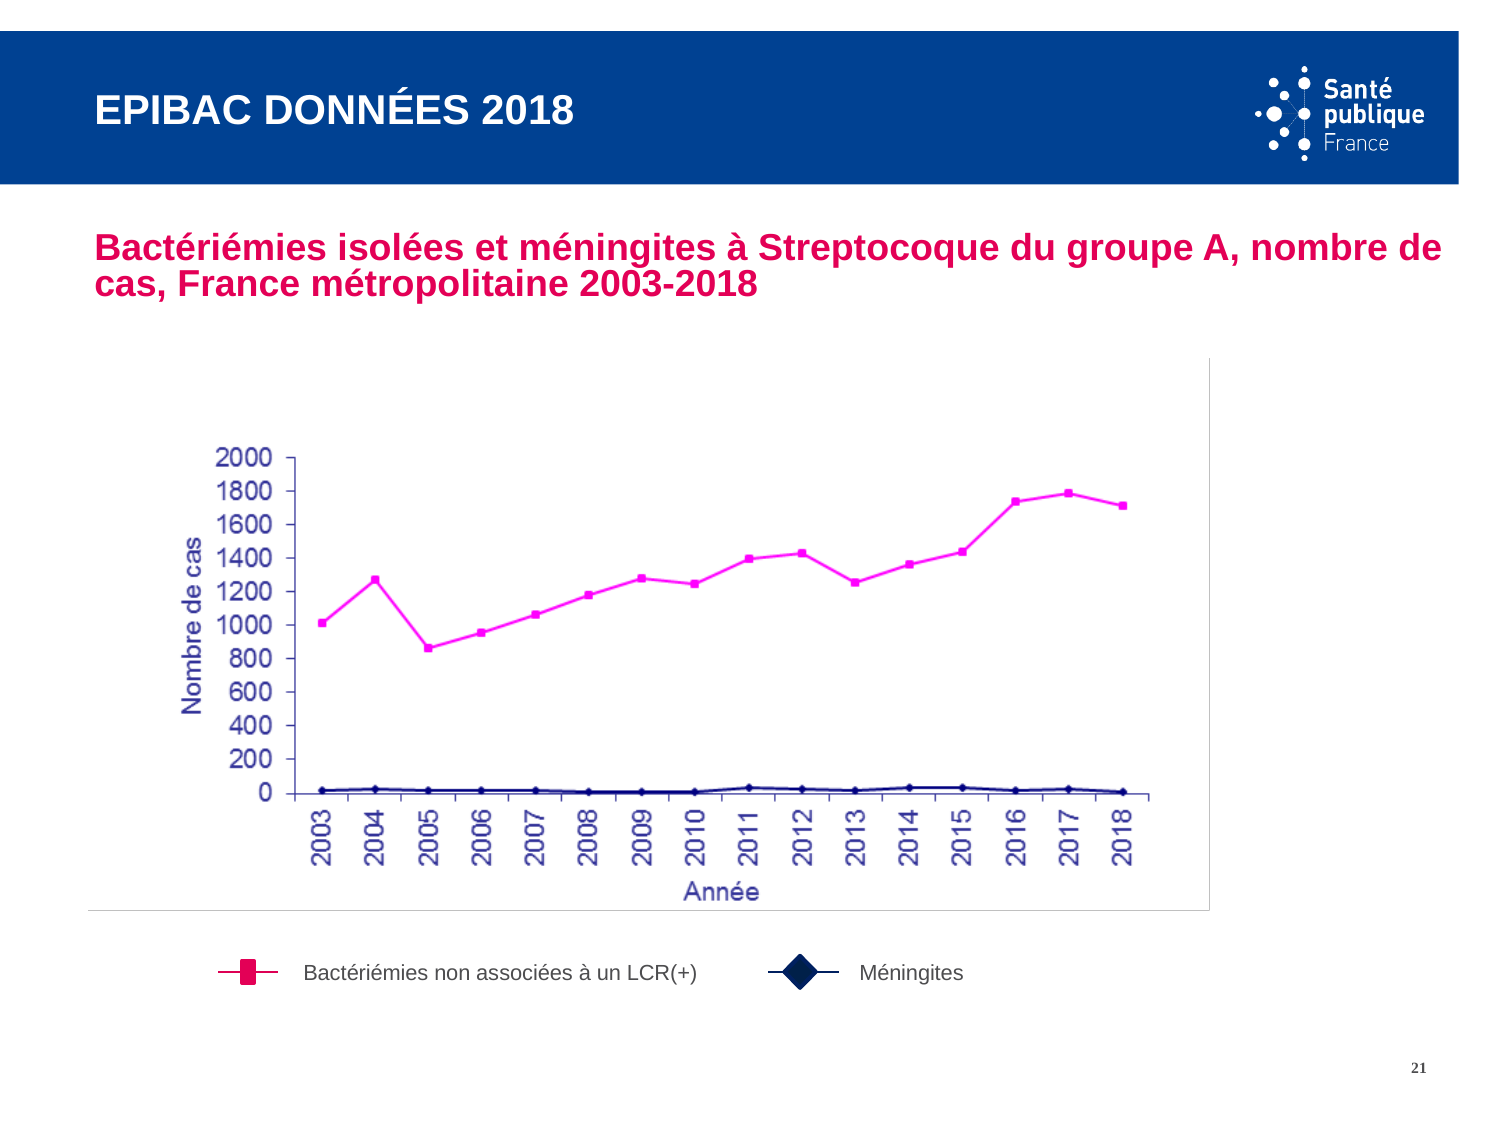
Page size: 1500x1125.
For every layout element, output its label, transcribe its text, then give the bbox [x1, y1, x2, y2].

list Bactériémies isolées et méningites à Streptocoque du groupe A, nombre de cas, France métropolitaine 2003-2018 [88, 231, 1459, 1024]
picture [1255, 66, 1424, 161]
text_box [218, 955, 1291, 988]
title Epibac données 2018 [88, 30, 1211, 185]
picture [88, 357, 1211, 912]
